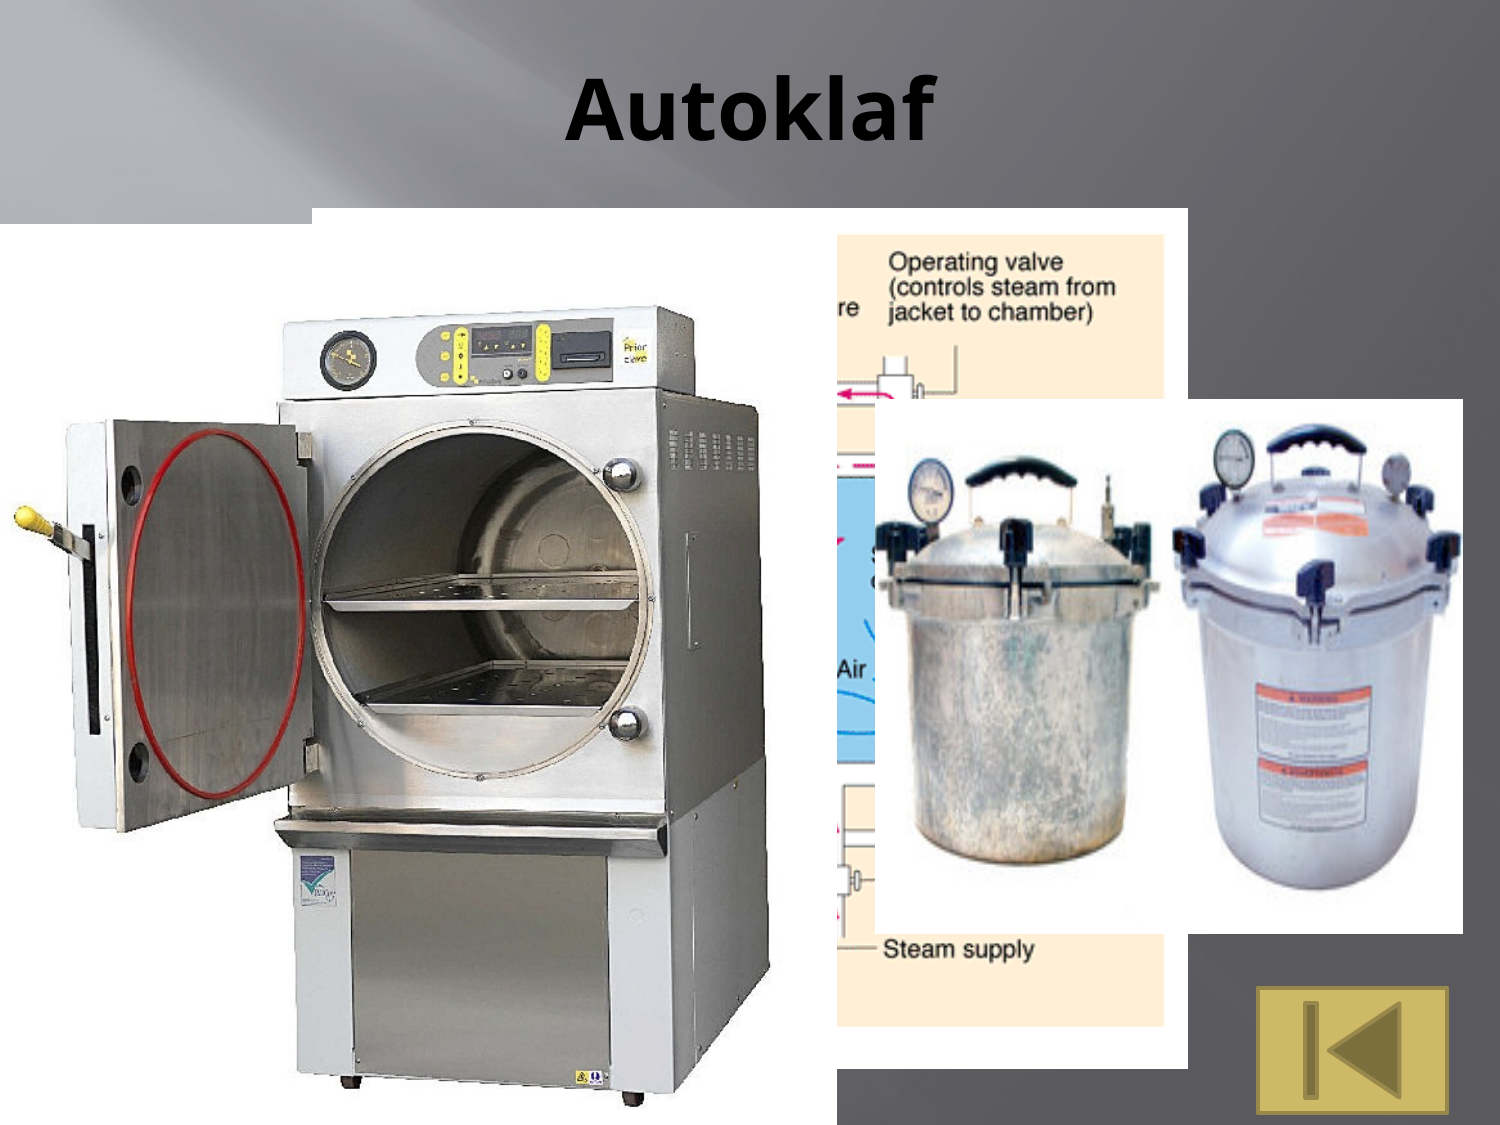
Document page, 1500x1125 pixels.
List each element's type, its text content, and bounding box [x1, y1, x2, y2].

title Autoklaf [112, 12, 1388, 200]
text_box [1256, 986, 1449, 1115]
picture [0, 207, 1463, 1125]
